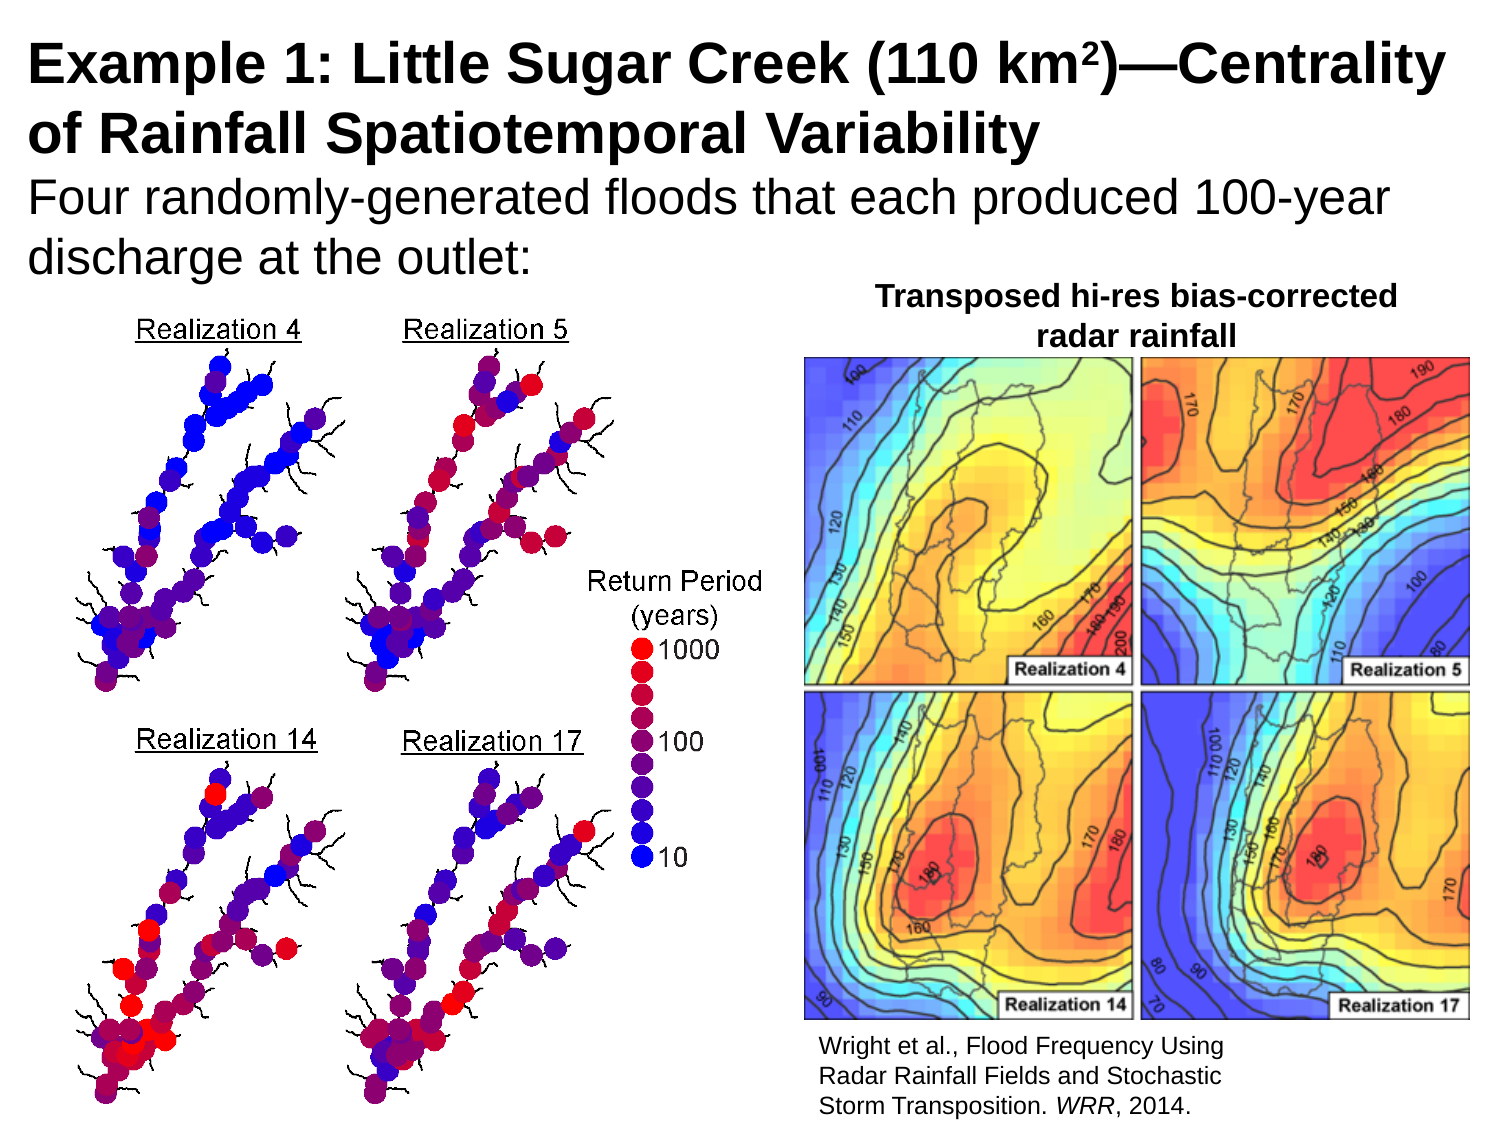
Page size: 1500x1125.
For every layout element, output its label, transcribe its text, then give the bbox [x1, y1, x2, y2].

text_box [804, 266, 1470, 1020]
text_box Wright et al., Flood Frequency Using Radar Rainfall Fields and Stochastic Storm Transposition. WRR, 2014. [804, 1022, 1267, 1125]
picture [74, 314, 763, 1105]
text_box Example 1: Little Sugar Creek (110 km2)—Centrality of Rainfall Spatiotemporal Variability Four randomly-generated floods that each produced 100-year discharge at the outlet: [12, 17, 1470, 293]
